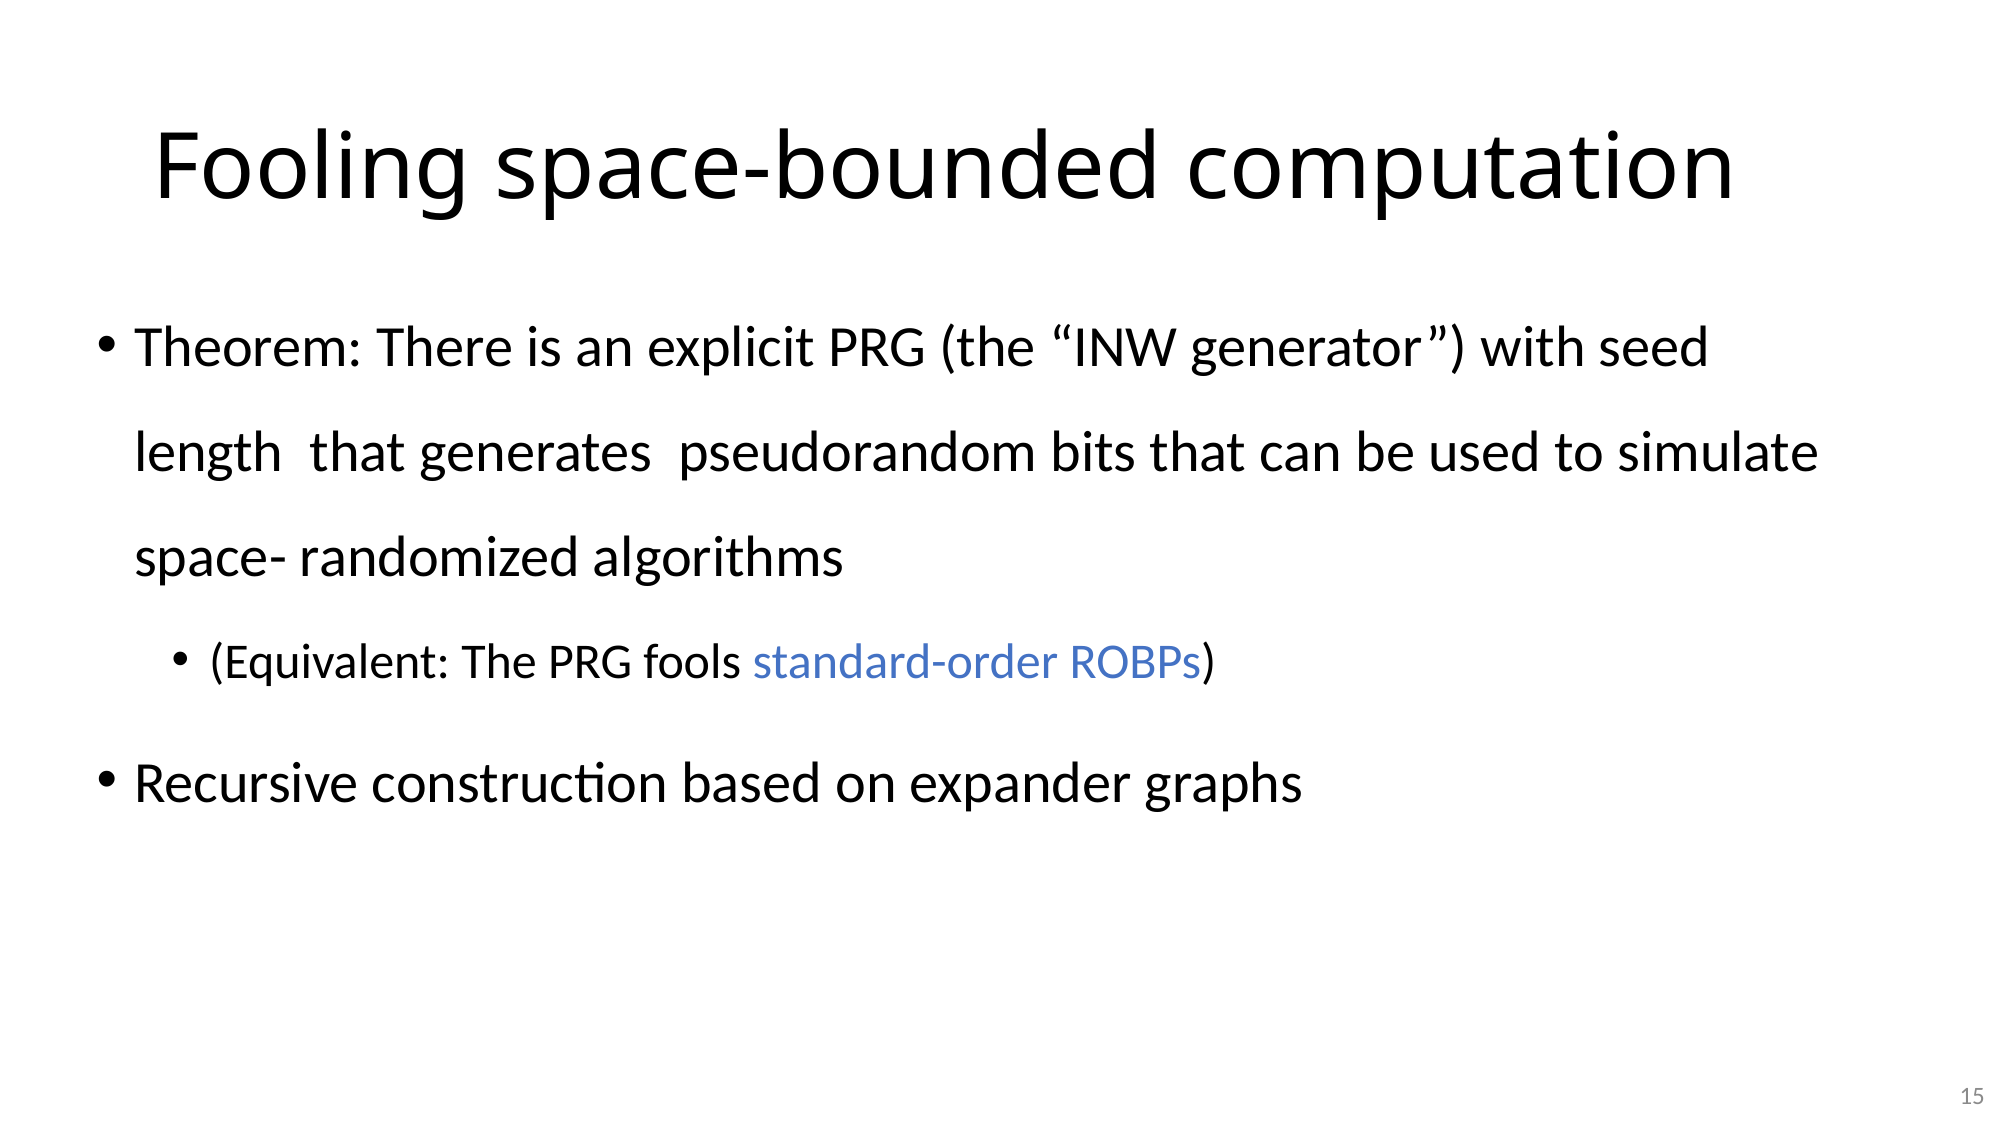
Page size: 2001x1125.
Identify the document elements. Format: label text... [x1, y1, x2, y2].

title Fooling space-bounded computation [137, 59, 1863, 278]
slide_number 15 [1550, 1064, 2000, 1125]
